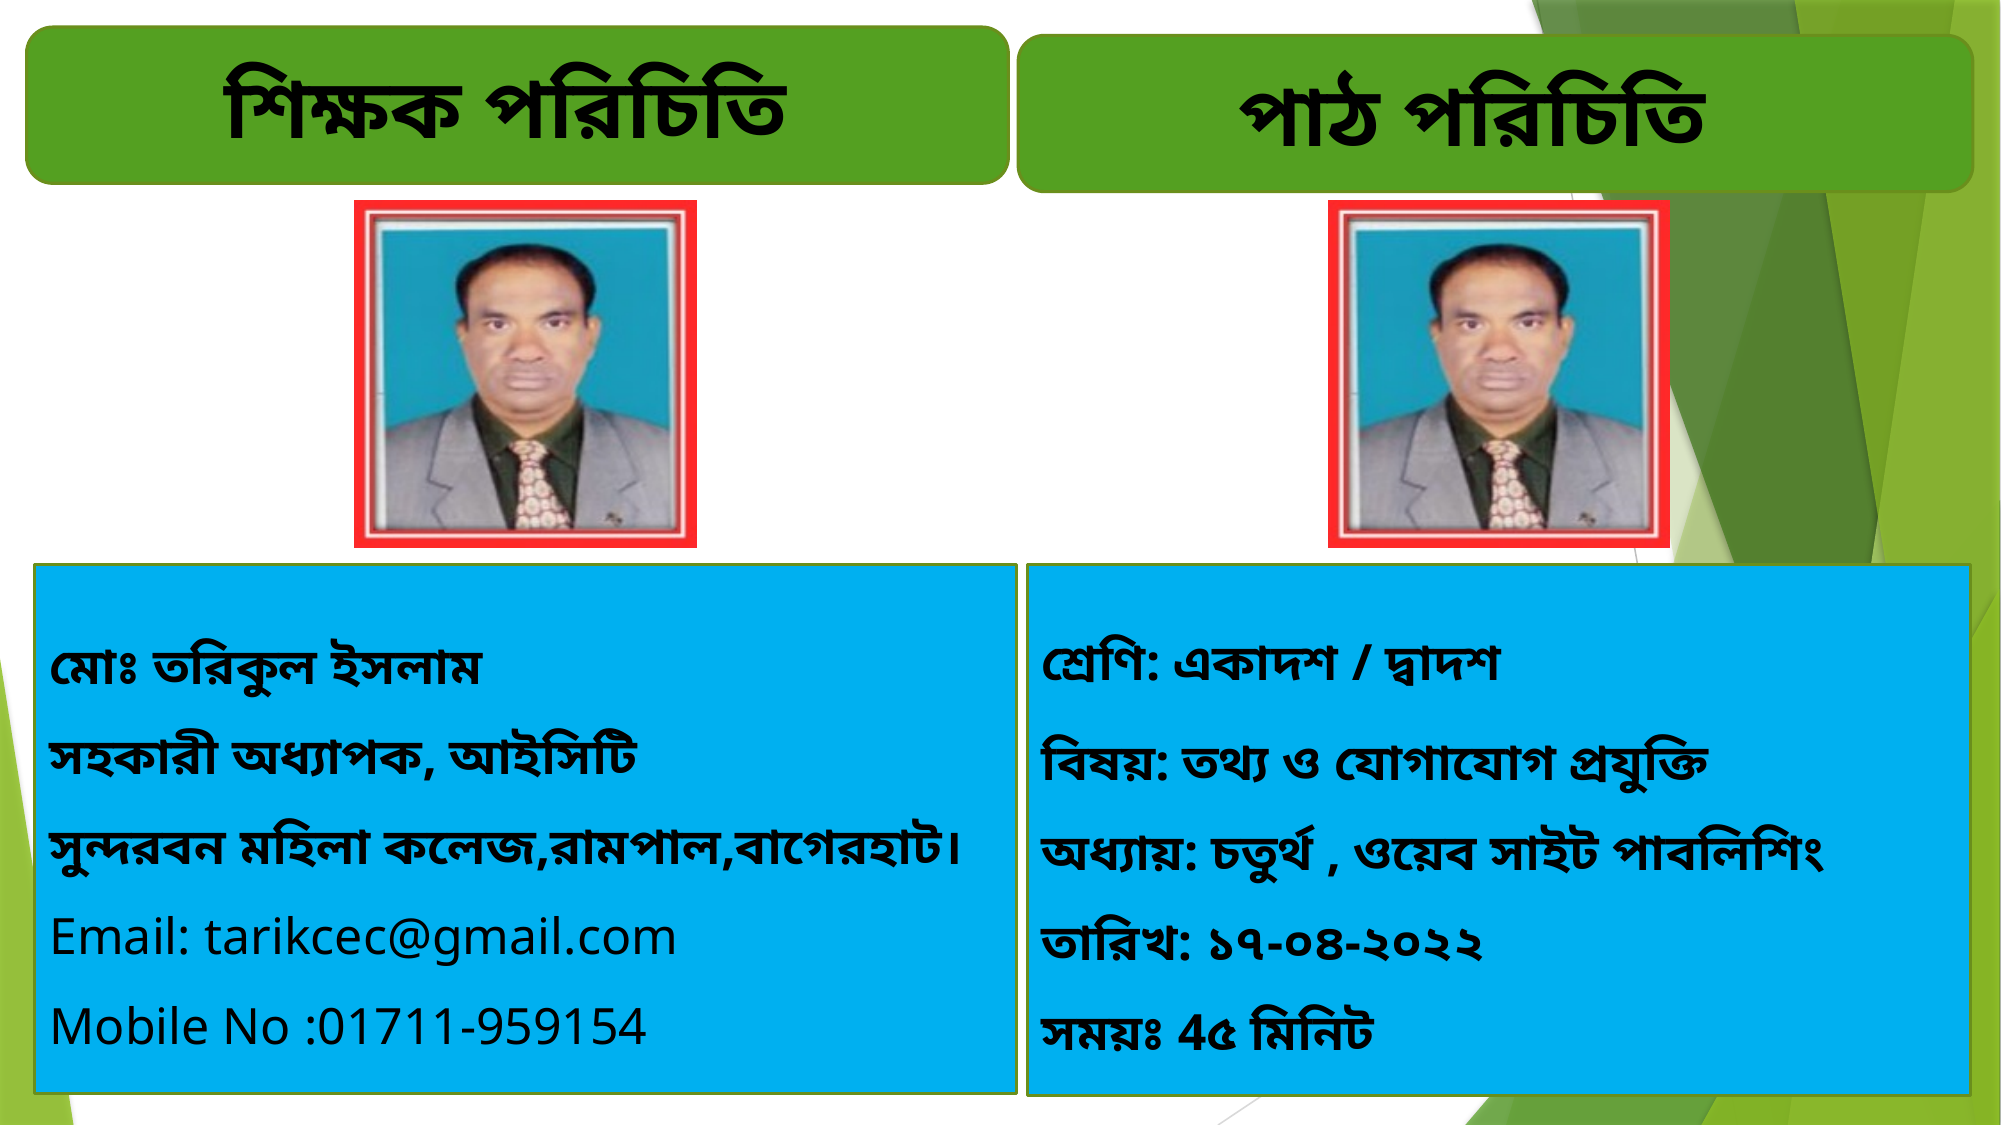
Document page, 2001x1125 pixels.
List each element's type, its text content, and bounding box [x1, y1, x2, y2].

text_box শিক্ষক পরিচিতি [25, 25, 1010, 185]
picture [1327, 199, 1671, 548]
text_box মোঃ তরিকুল ইসলাম সহকারী অধ্যাপক, আইসিটি সুন্দরবন মহিলা কলেজ,রামপাল,বাগেরহাট। Email: tarikcec@gmail.com Mobile No :01711-959154 [33, 563, 1018, 1095]
text_box পাঠ পরিচিতি [1016, 33, 1975, 194]
picture [354, 199, 698, 548]
text_box শ্রেণি: একাদশ / দ্বাদশ বিষয়: তথ্য ও যোগাযোগ প্রযুক্তি অধ্যায়: চতুর্থ , ওয়েব সাইট পাবলিশিং তারিখ: ১৭-০৪-২০২২ সময়ঃ 4৫ মিনিট [1026, 563, 1972, 1097]
